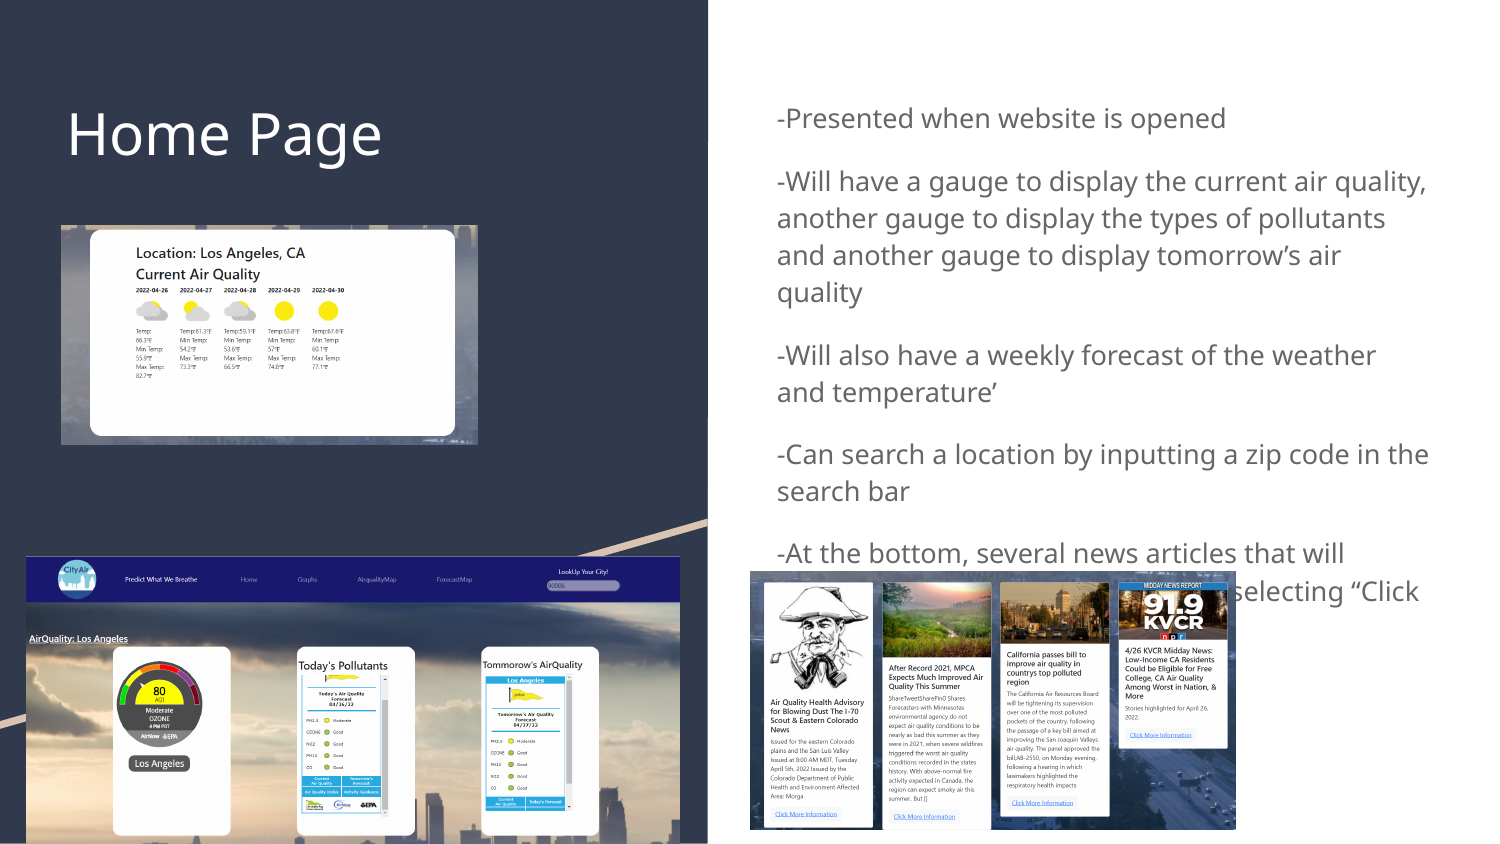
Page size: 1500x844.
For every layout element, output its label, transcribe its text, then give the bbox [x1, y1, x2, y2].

picture [25, 556, 680, 844]
picture [60, 225, 479, 446]
picture [749, 570, 1237, 830]
list -Presented when website is opened -Will have a gauge to display the current air quality, another gauge to display the types of pollutants and another gauge to display tomorrow’s air quality -Will also have a weekly forecast of the weather and temperature’ -Can search a location by inputting a zip code in the search bar -At the bottom, several news articles that will redirect you to their websites when selecting “Click for More Information” [761, 82, 1446, 755]
title Home Page [51, 82, 660, 494]
